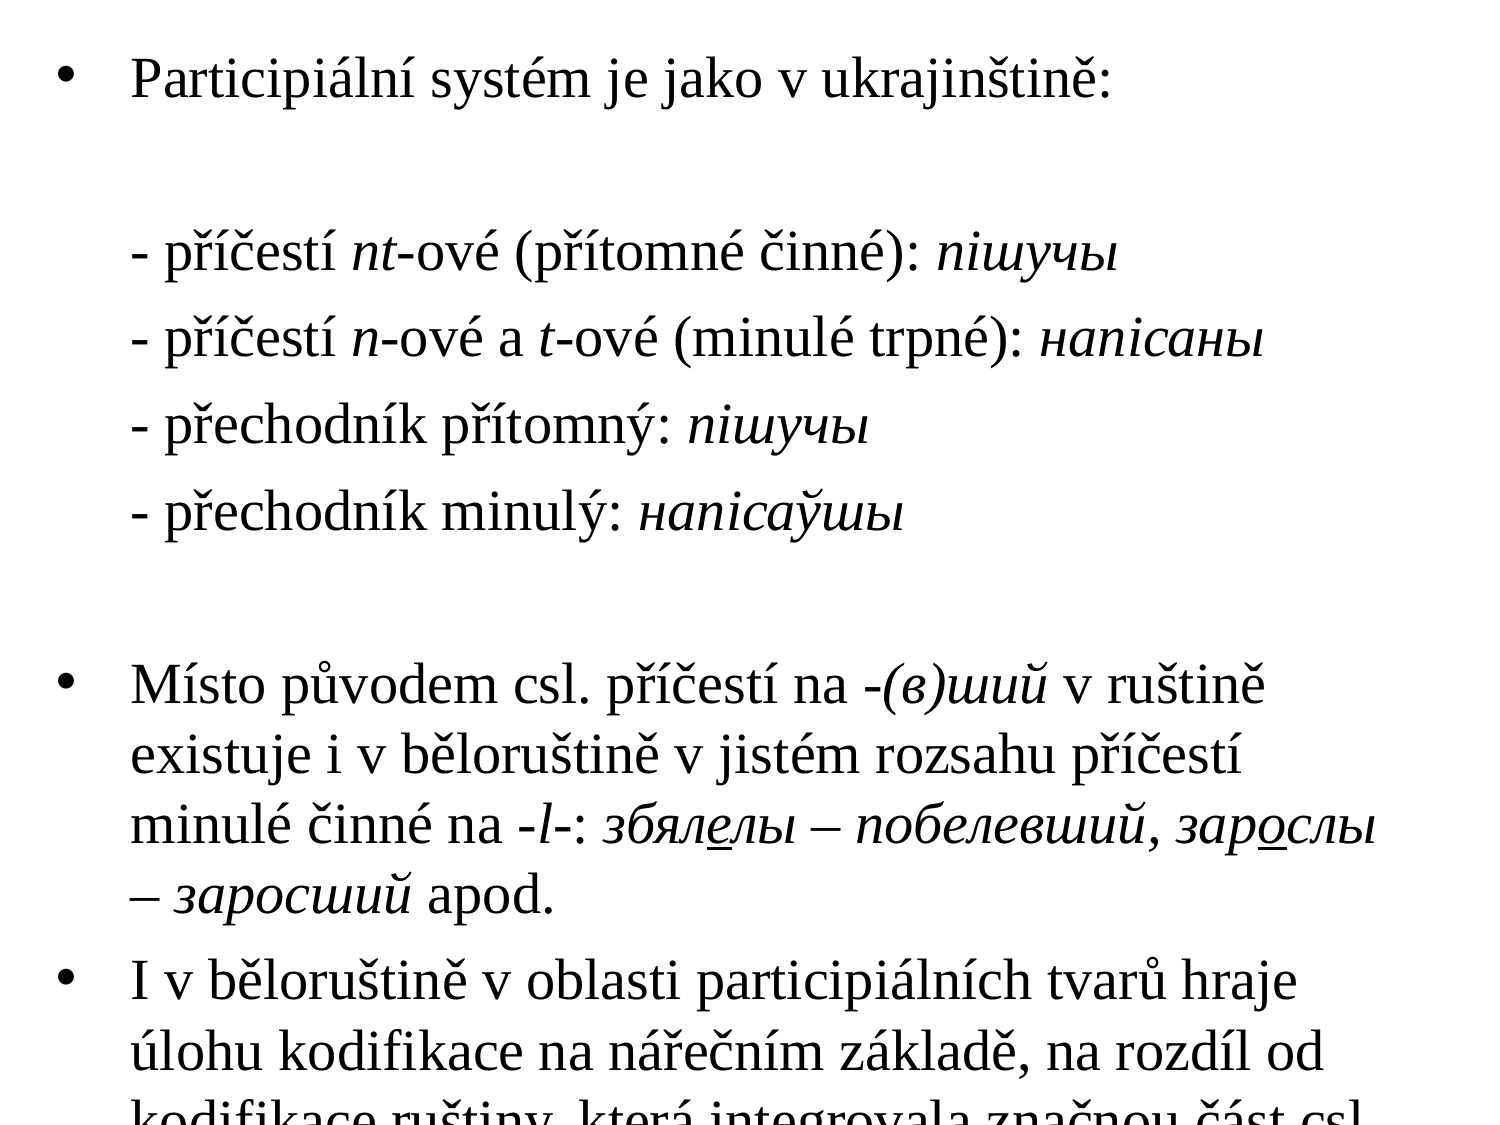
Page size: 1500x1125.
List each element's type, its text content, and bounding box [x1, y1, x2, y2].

list Participiální systém je jako v ukrajinštině: - příčestí nt-ové (přítomné činné): пішучы - příčestí n-ové a t-ové (minulé trpné): напісаны - přechodník přítomný: пішучы - přechodník minulý: напісаўшы Místo původem csl. příčestí na -(в)ший v ruštině existuje i v běloruštině v jistém rozsahu příčestí minulé činné na -l-: збялeлы – побeлeвший, зарослы – заросший apod. I v běloruštině v oblasti participiálních tvarů hraje úlohu kodifikace na nářečním základě, na rozdíl od kodifikace ruštiny, která integrovala značnou část csl. dědictví [41, 31, 1436, 1083]
